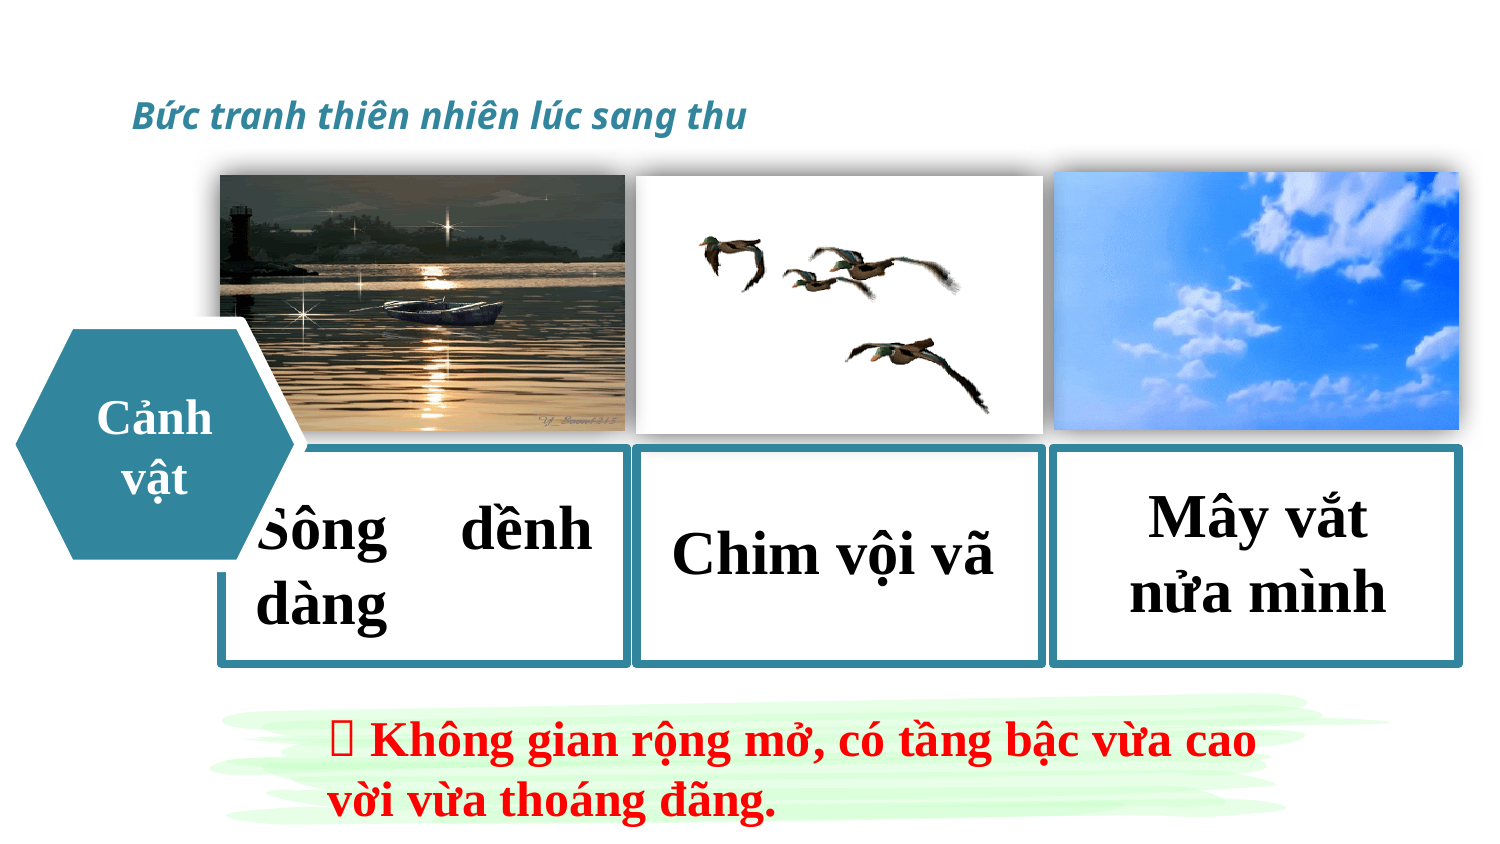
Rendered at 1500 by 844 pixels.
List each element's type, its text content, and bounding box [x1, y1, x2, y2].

text_box [219, 446, 629, 666]
text_box Chim vội vã [660, 506, 1007, 593]
picture [636, 175, 1043, 434]
text_box [1051, 446, 1461, 666]
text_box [181, 693, 1400, 825]
picture [1054, 171, 1459, 430]
text_box Mây vắt nửa mình [1080, 469, 1437, 631]
text_box Sông dềnh dàng [244, 481, 605, 643]
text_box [54, 85, 830, 151]
text_box Cảnh vật [6, 320, 303, 569]
picture [220, 175, 625, 432]
text_box [635, 446, 1044, 666]
